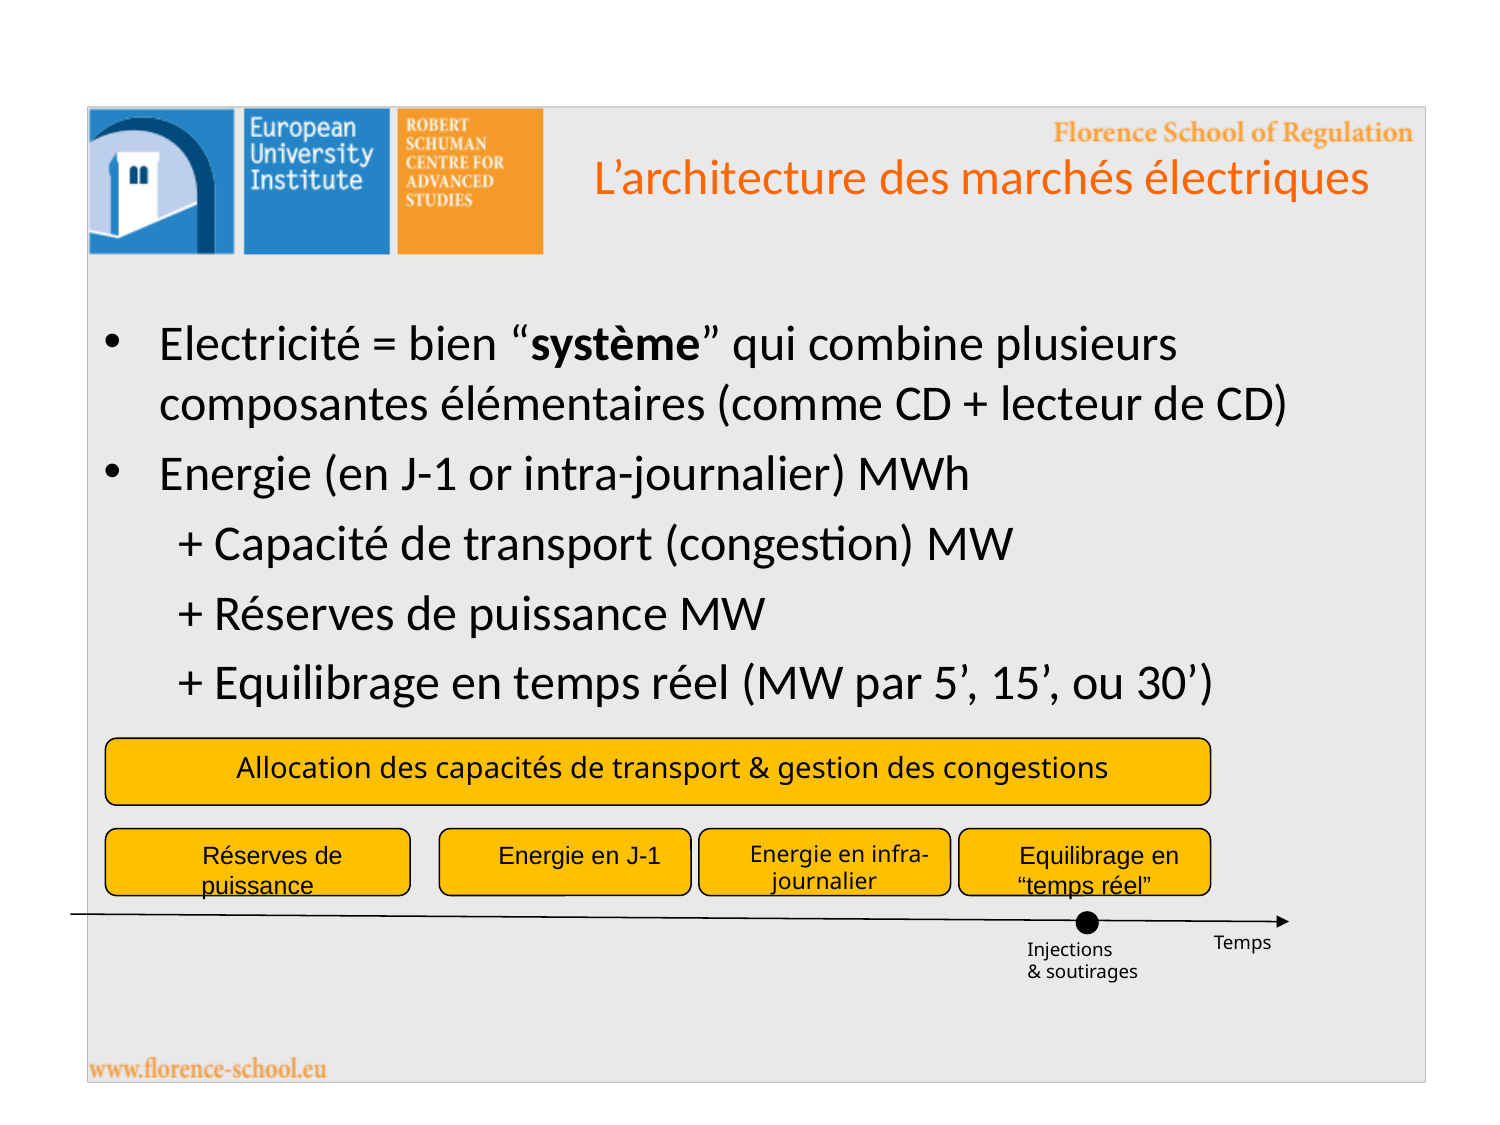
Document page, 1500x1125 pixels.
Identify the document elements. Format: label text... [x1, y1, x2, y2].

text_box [70, 738, 1347, 993]
title L’architecture des marchés électriques [537, 137, 1429, 256]
list Electricité = bien “système” qui combine plusieurs composantes élémentaires (comme CD + lecteur de CD) Energie (en J-1 or intra-journalier) MWh + Capacité de transport (congestion) MW + Réserves de puissance MW + Equilibrage en temps réel (MW par 5’, 15’, ou 30’) [88, 302, 1378, 1046]
